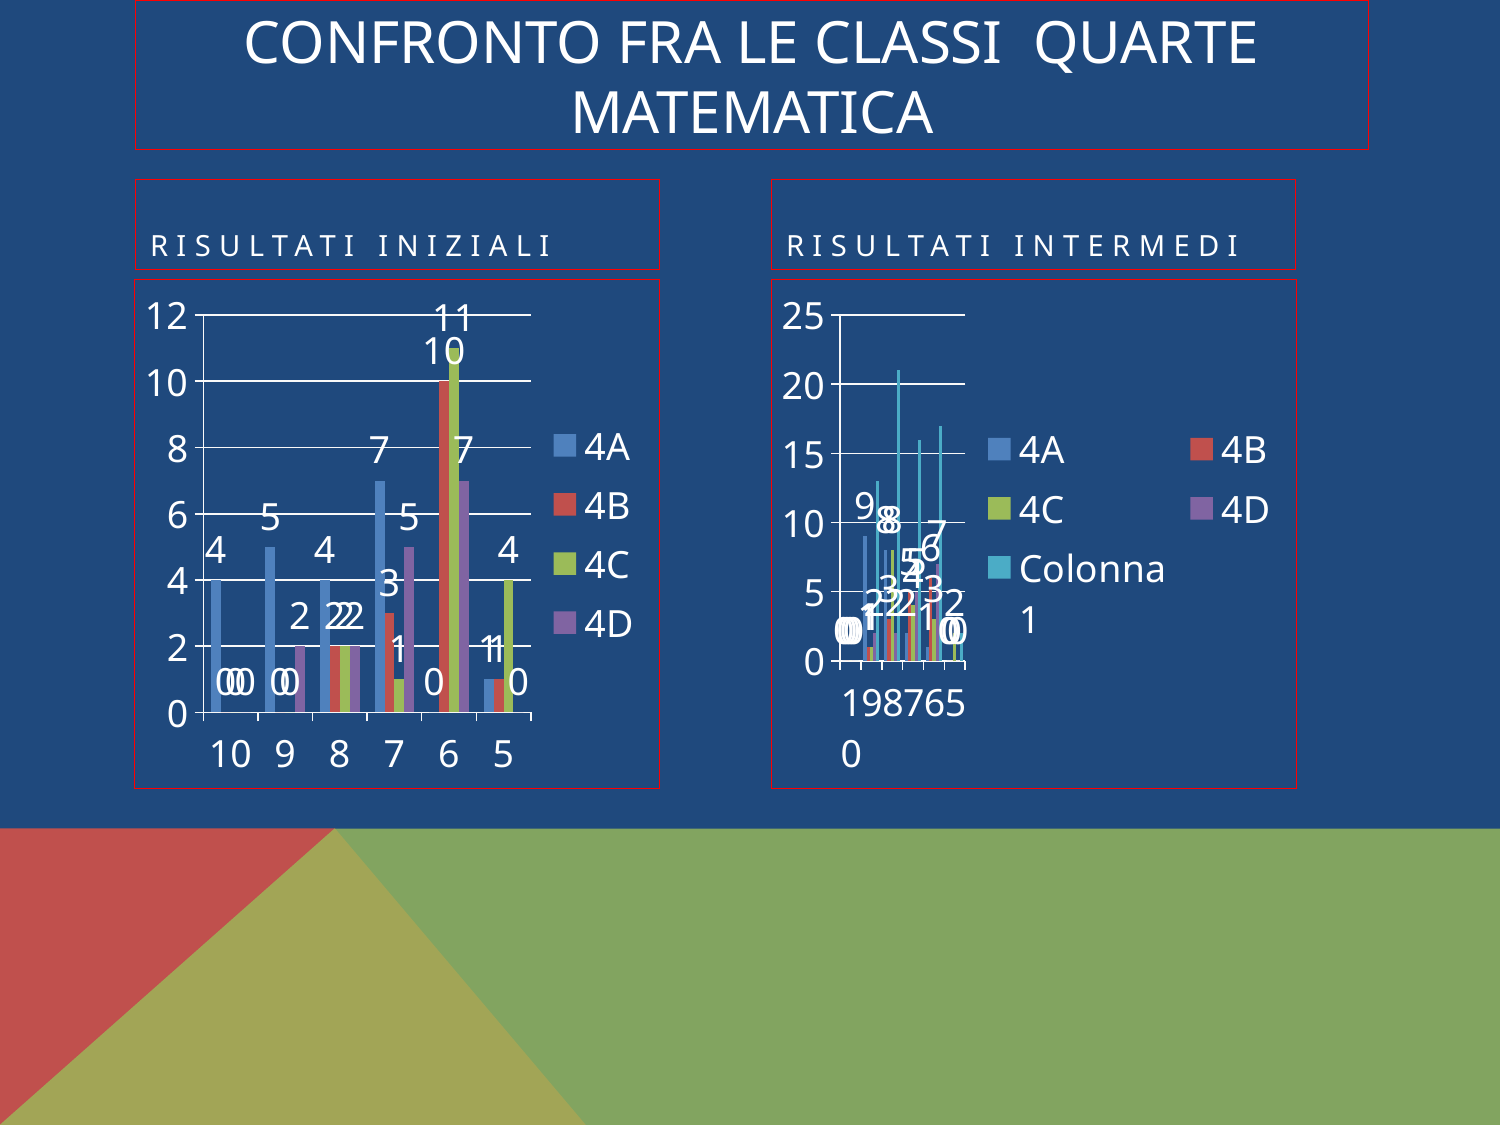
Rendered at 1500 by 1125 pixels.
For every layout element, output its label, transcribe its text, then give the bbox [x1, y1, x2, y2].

list RISULTATI INTERMEDI [771, 179, 1296, 270]
title CONFRONTO FRA LE CLASSI QUARTE MATEMATICA [135, 0, 1369, 150]
chart [770, 278, 1297, 790]
chart [134, 278, 660, 790]
list Risultati iniziali [135, 179, 660, 270]
